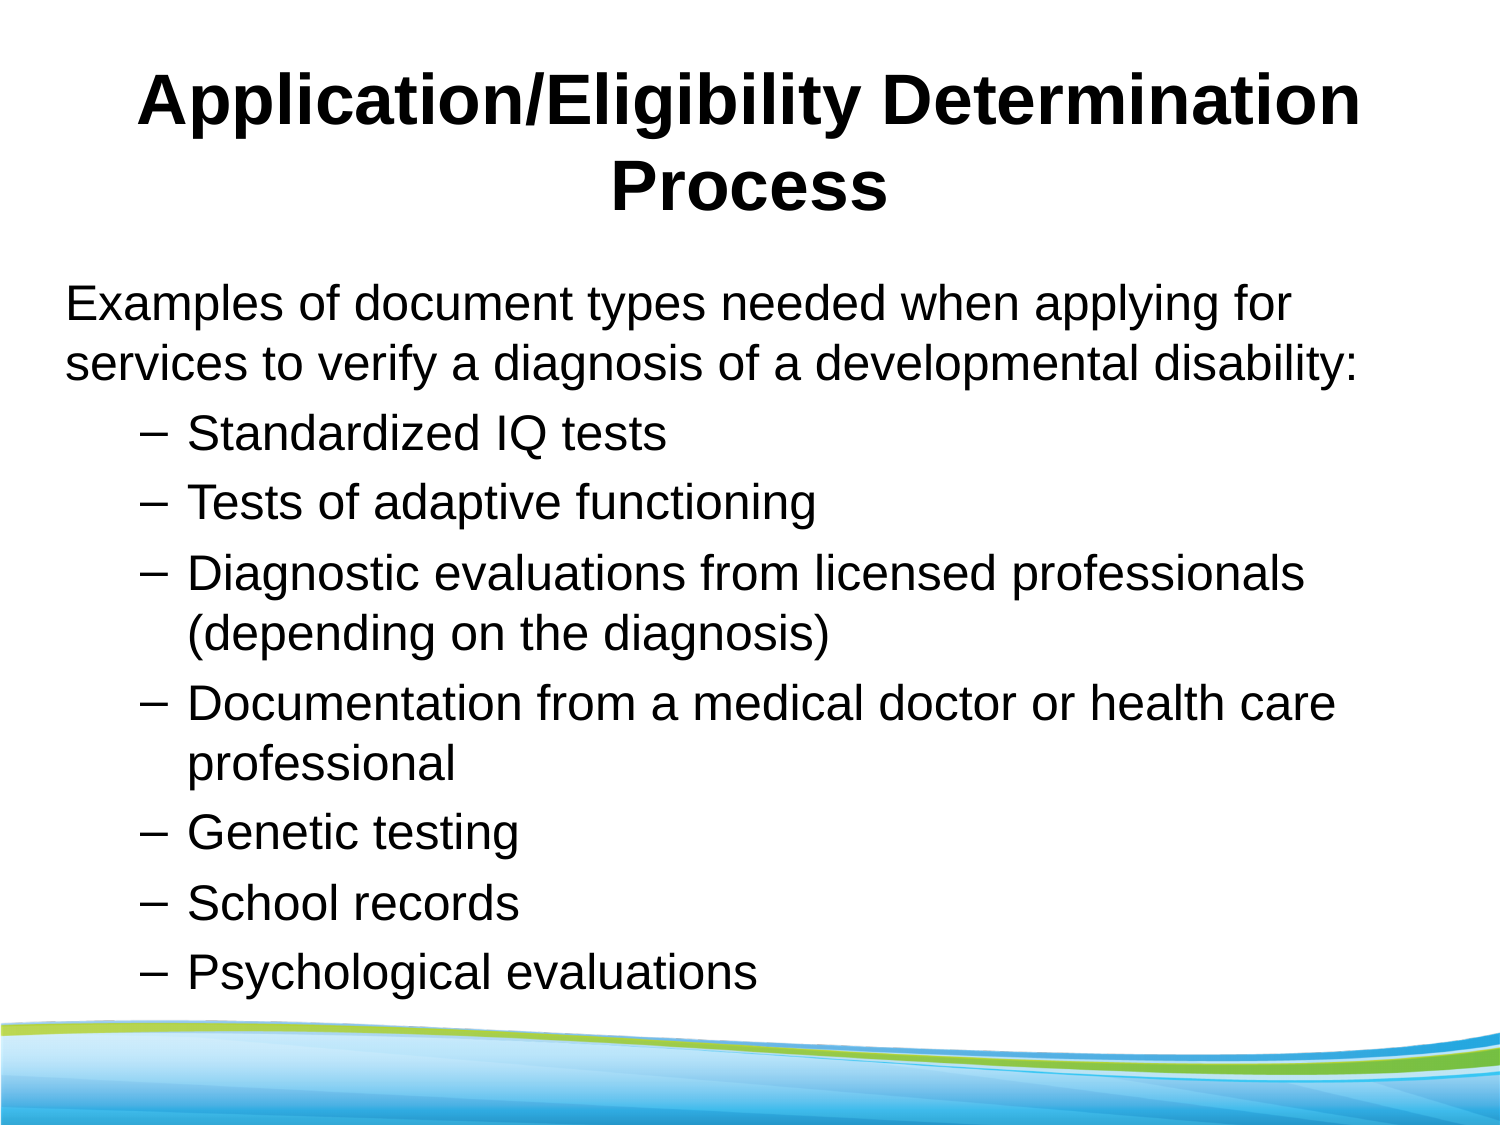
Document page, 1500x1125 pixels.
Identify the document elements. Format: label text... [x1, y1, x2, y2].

title Application/Eligibility Determination Process [75, 45, 1425, 233]
picture [0, 1012, 1500, 1125]
list Examples of document types needed when applying for services to verify a diagnosis of a developmental disability: Standardized IQ tests Tests of adaptive functioning Diagnostic evaluations from licensed professionals (depending on the diagnosis) Documentation from a medical doctor or health care professional Genetic testing School records Psychological evaluations [50, 262, 1500, 1011]
